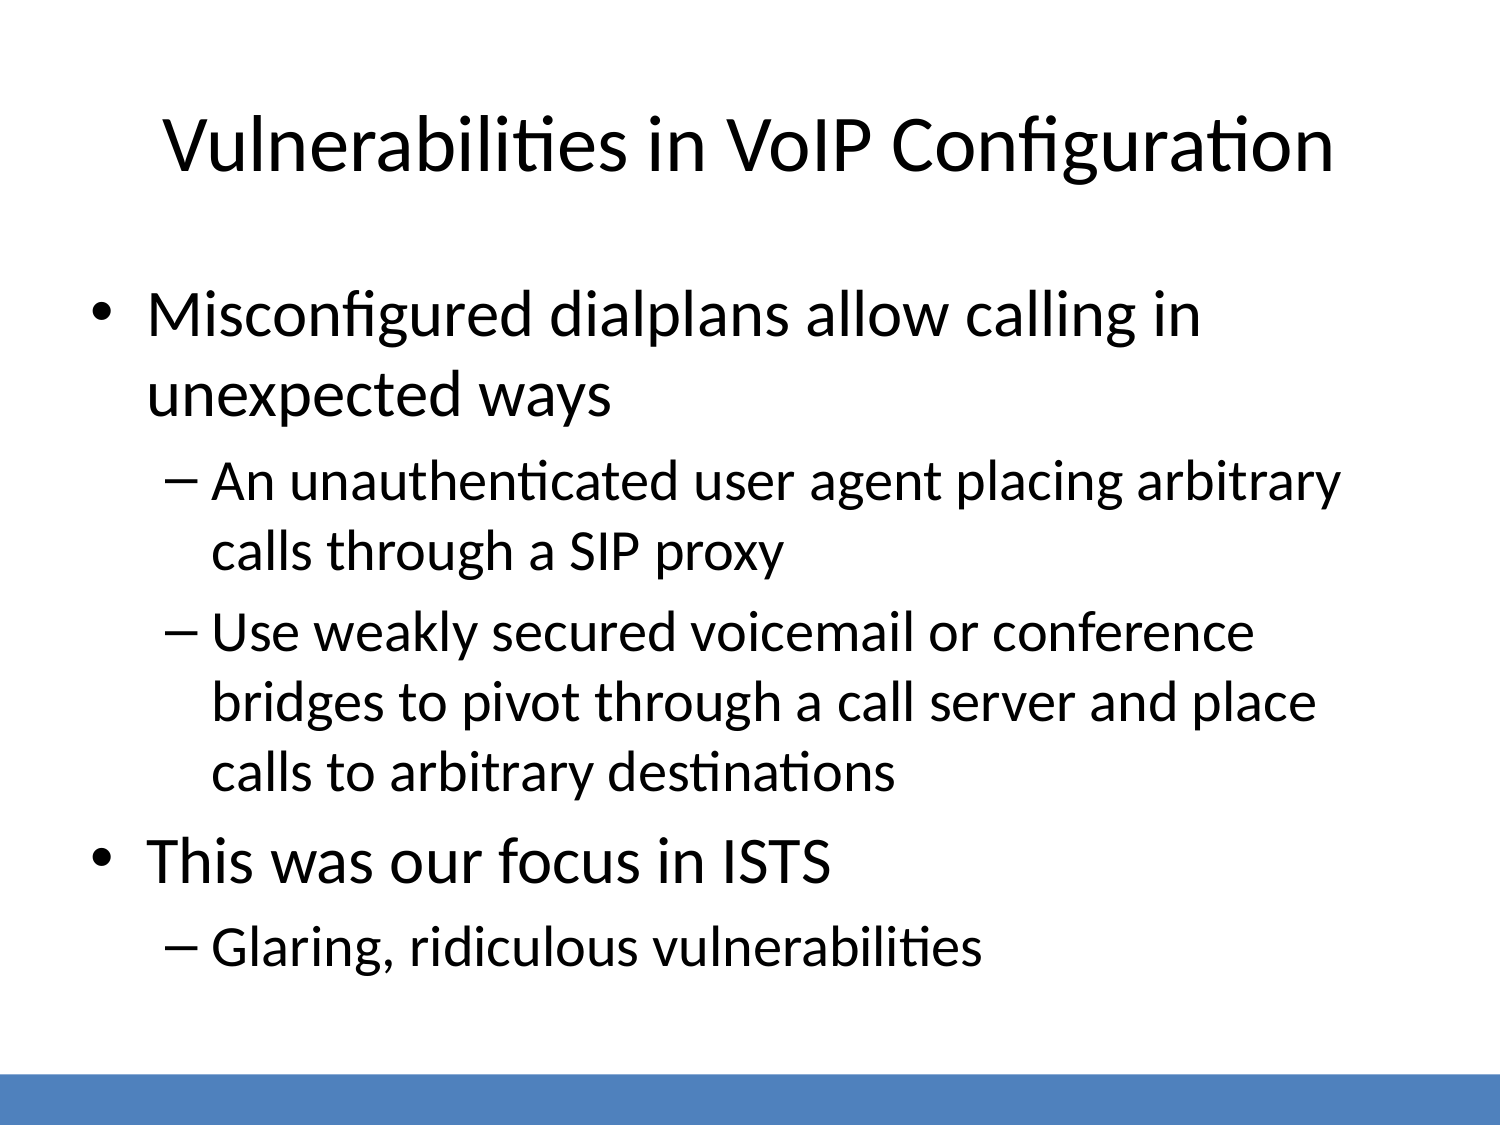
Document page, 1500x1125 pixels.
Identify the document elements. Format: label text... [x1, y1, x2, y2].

footer [0, 1074, 1500, 1125]
title Vulnerabilities in VoIP Configuration [75, 45, 1425, 233]
list Misconfigured dialplans allow calling in unexpected ways An unauthenticated user agent placing arbitrary calls through a SIP proxy Use weakly secured voicemail or conference bridges to pivot through a call server and place calls to arbitrary destinations This was our focus in ISTS Glaring, ridiculous vulnerabilities [75, 262, 1425, 1005]
